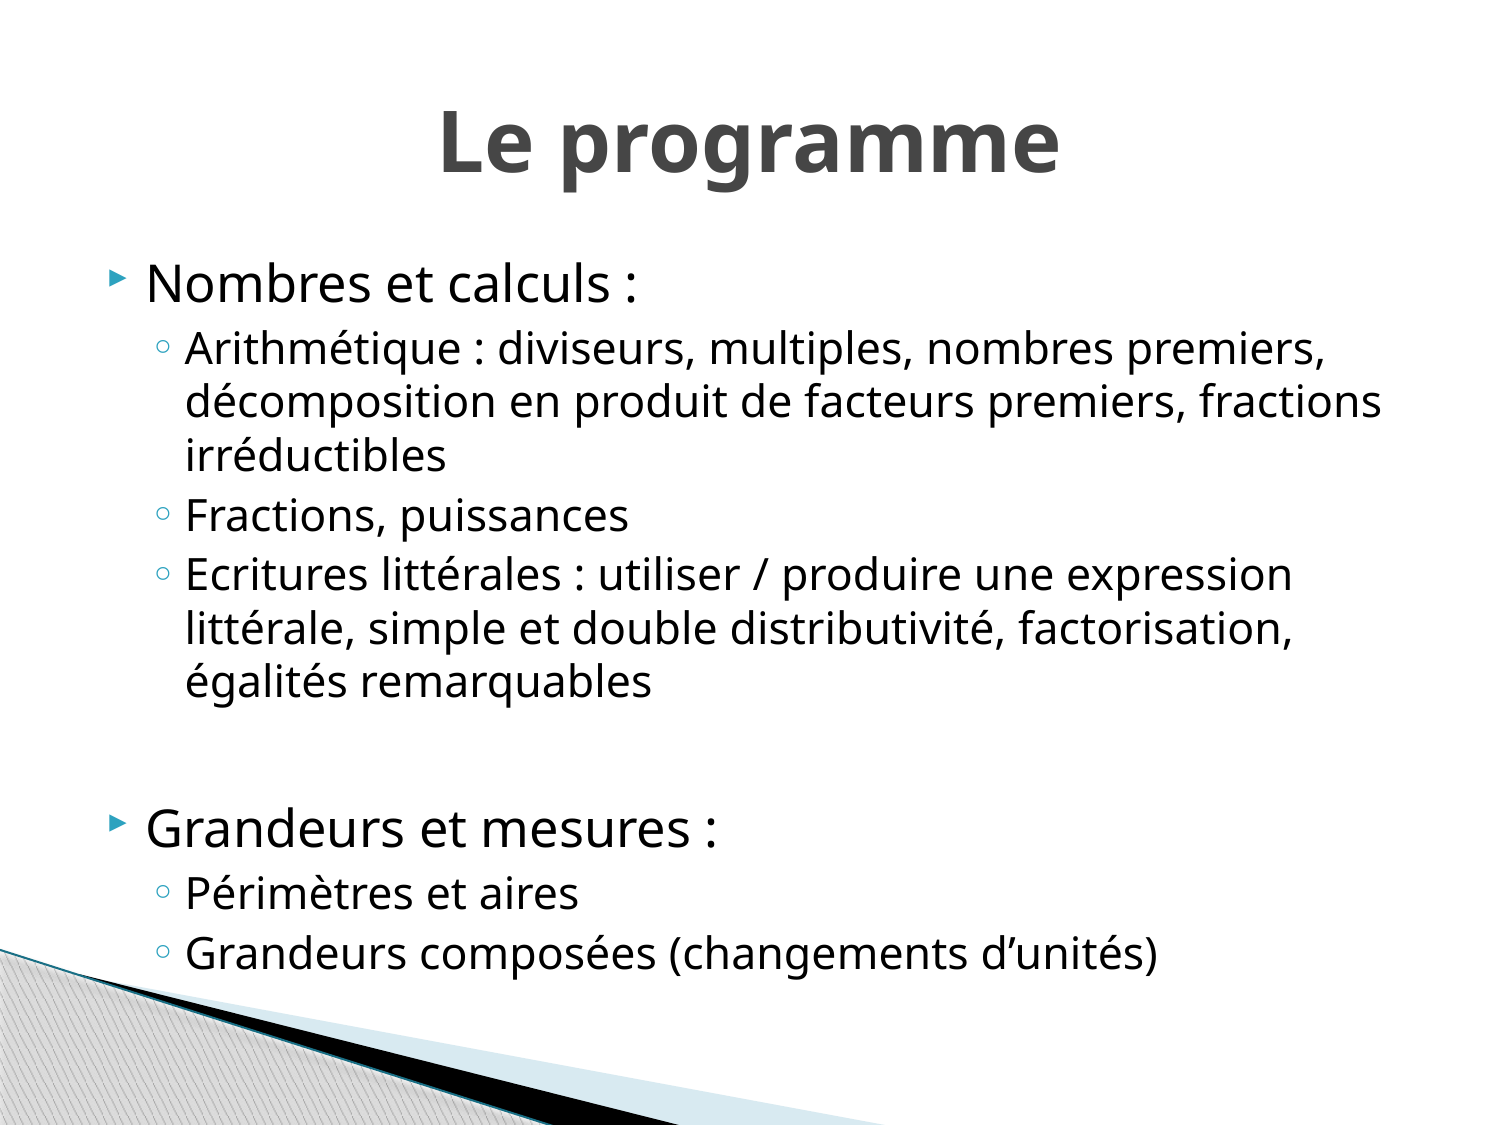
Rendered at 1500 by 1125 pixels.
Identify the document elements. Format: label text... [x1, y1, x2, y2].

title Le programme [75, 45, 1425, 233]
list Nombres et calculs : Arithmétique : diviseurs, multiples, nombres premiers, décomposition en produit de facteurs premiers, fractions irréductibles Fractions, puissances Ecritures littérales : utiliser / produire une expression littérale, simple et double distributivité, factorisation, égalités remarquables Grandeurs et mesures : Périmètres et aires Grandeurs composées (changements d’unités) [75, 243, 1425, 986]
